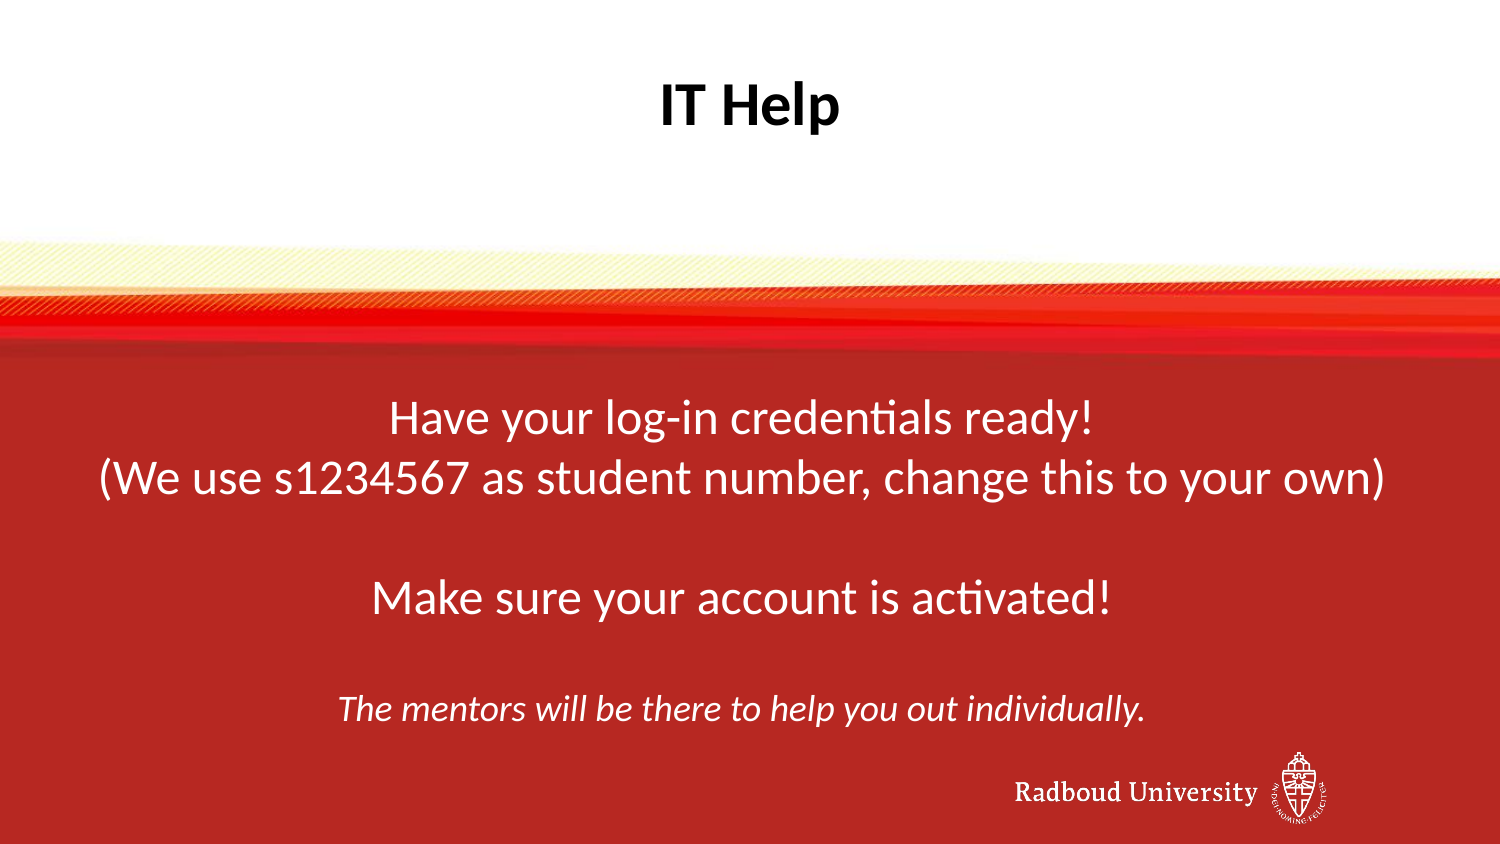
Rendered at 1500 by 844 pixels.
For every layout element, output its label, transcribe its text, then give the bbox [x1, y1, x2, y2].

list Have your log-in credentials ready! (We use s1234567 as student number, change this to your own) Make sure your account is activated! The mentors will be there to help you out individually. [72, 140, 1412, 671]
picture [0, 0, 1500, 844]
title IT Help [106, 47, 1394, 140]
